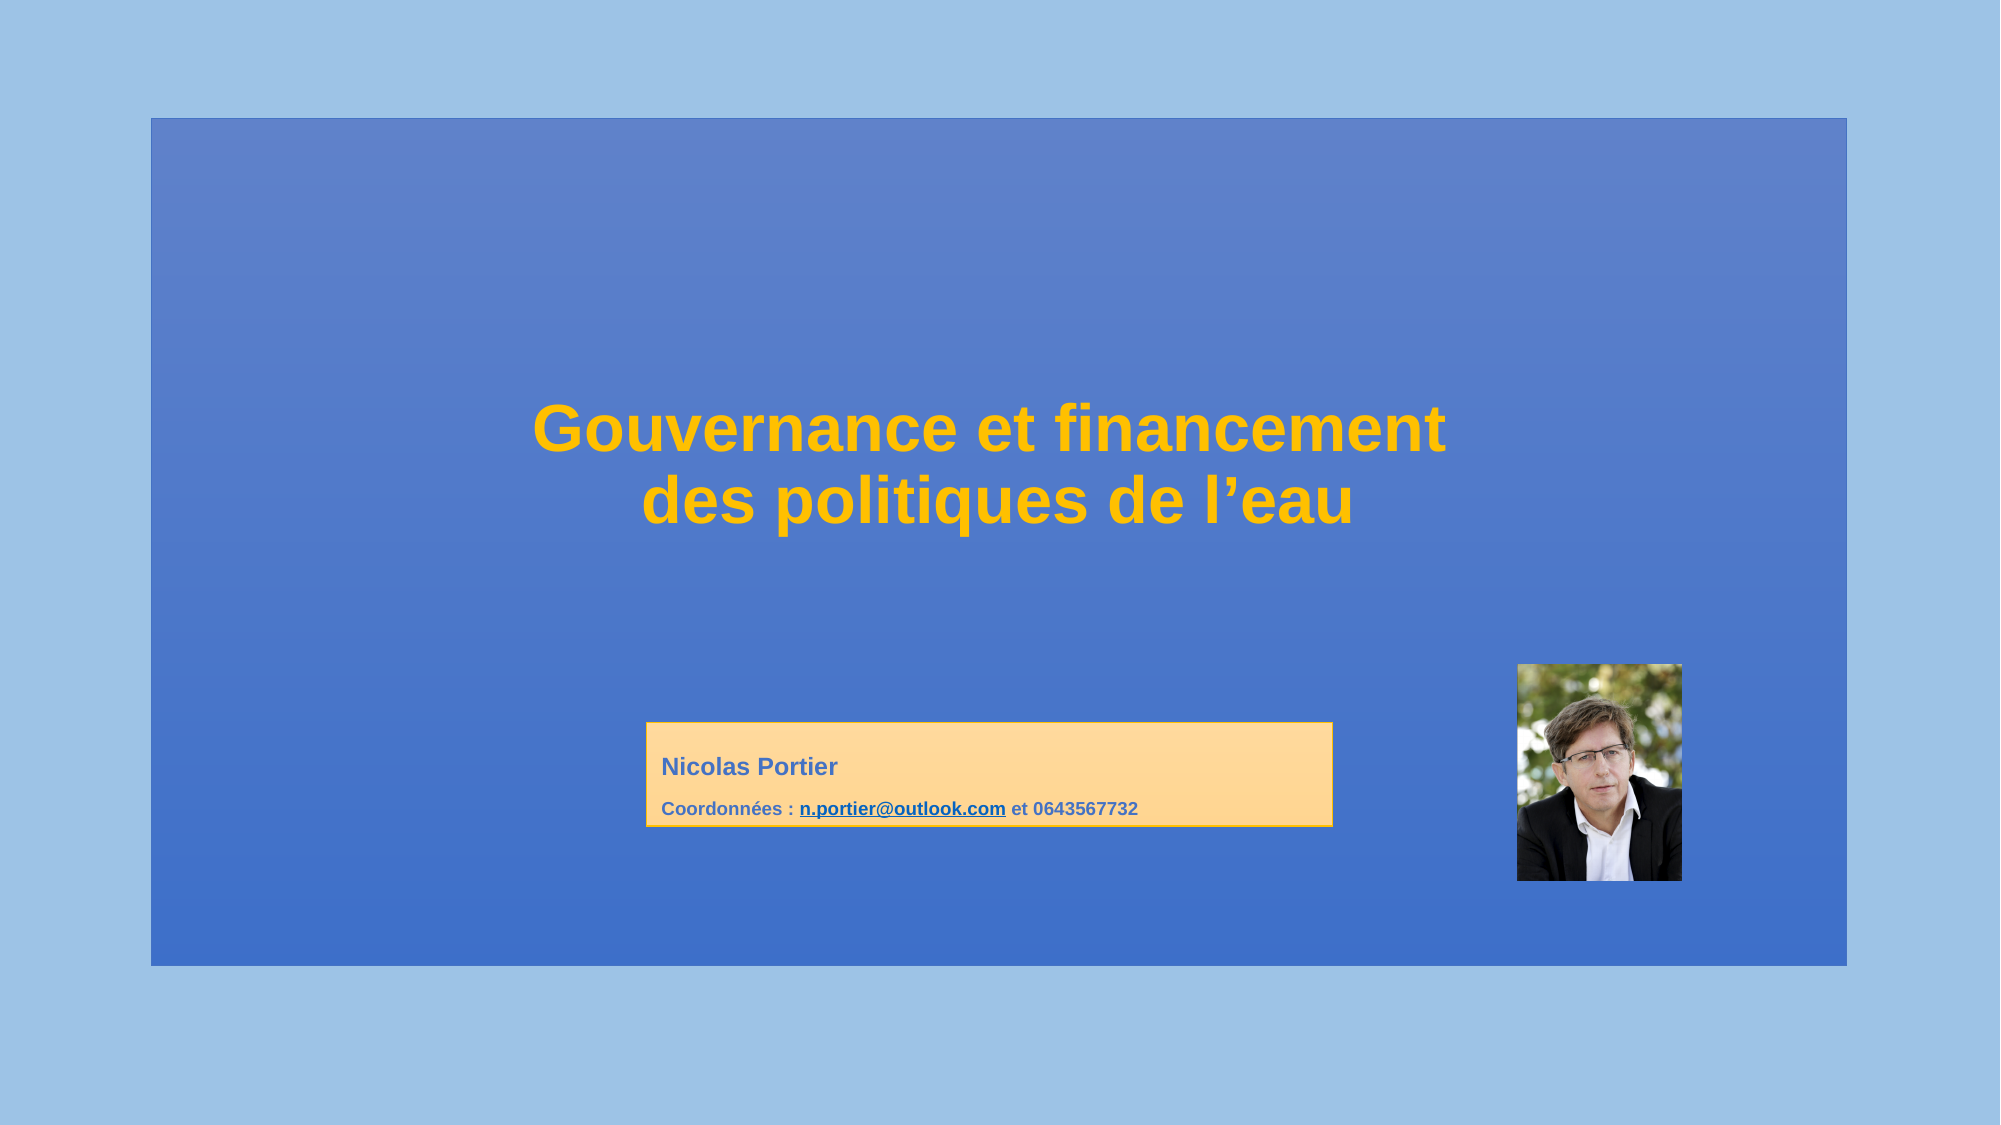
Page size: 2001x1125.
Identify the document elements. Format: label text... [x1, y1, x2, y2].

text_box Nicolas Portier Coordonnées : n.portier@outlook.com et 0643567732 [646, 722, 1333, 827]
title Gouvernance et financement des politiques de l’eau [151, 118, 1847, 966]
picture [1517, 664, 1682, 881]
